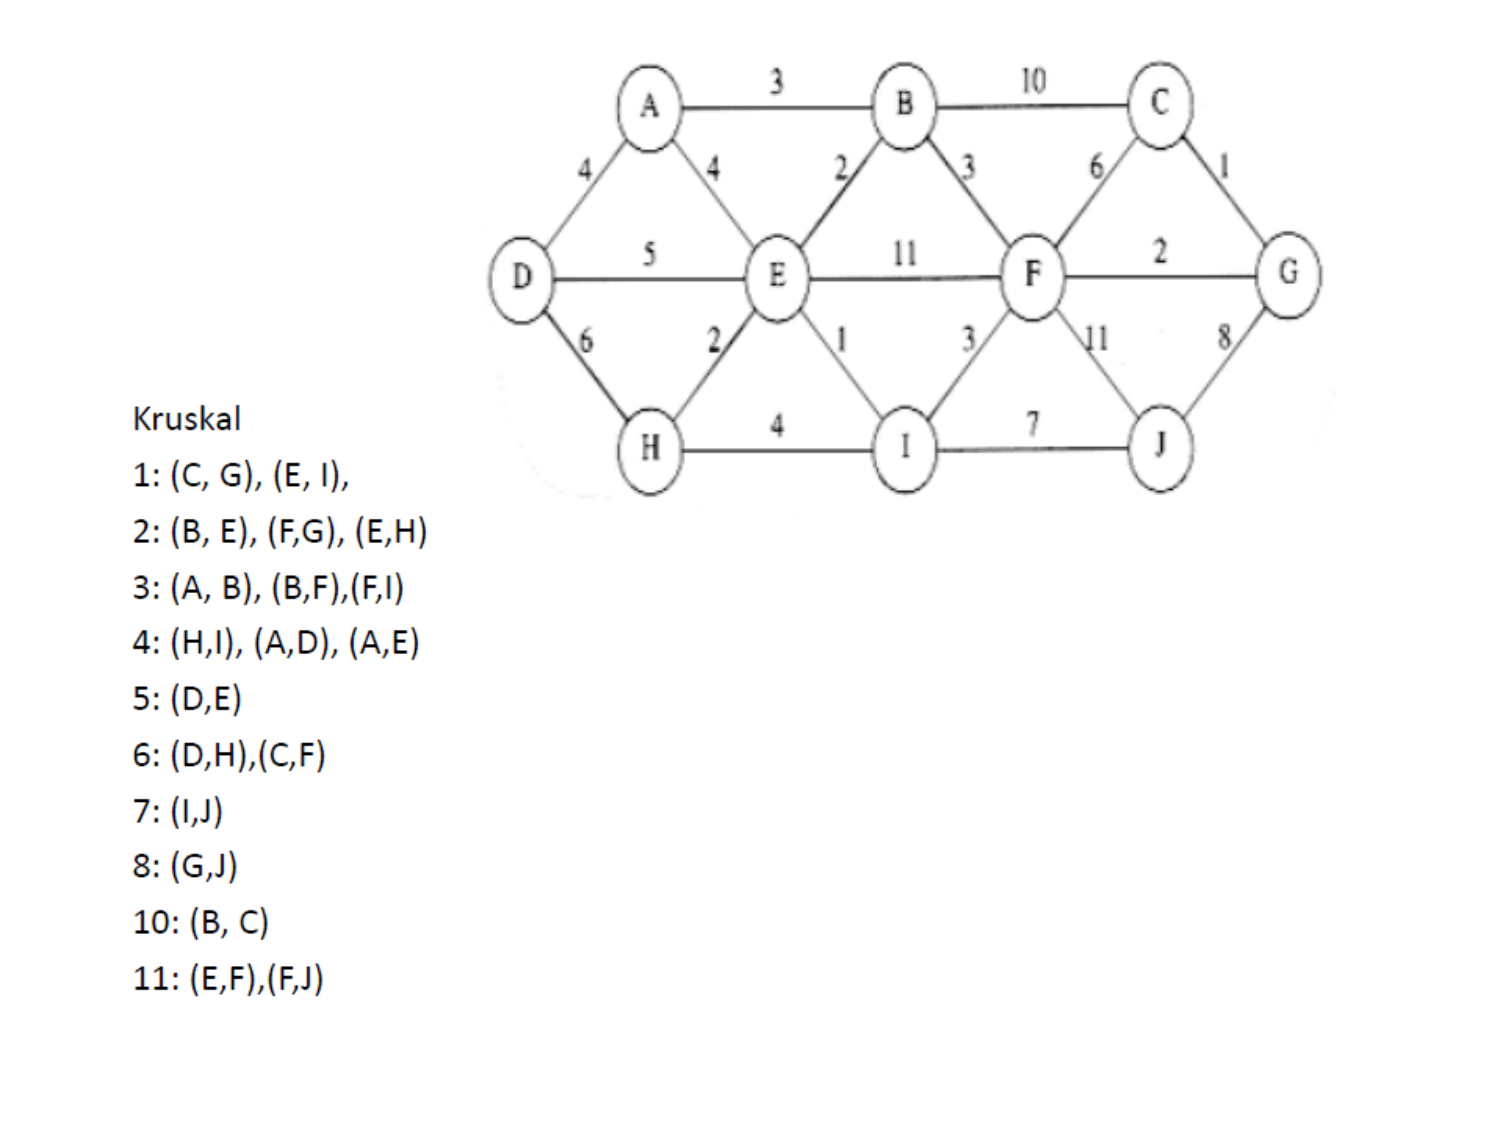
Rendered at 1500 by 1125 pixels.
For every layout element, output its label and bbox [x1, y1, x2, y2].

picture [88, 42, 1346, 1024]
